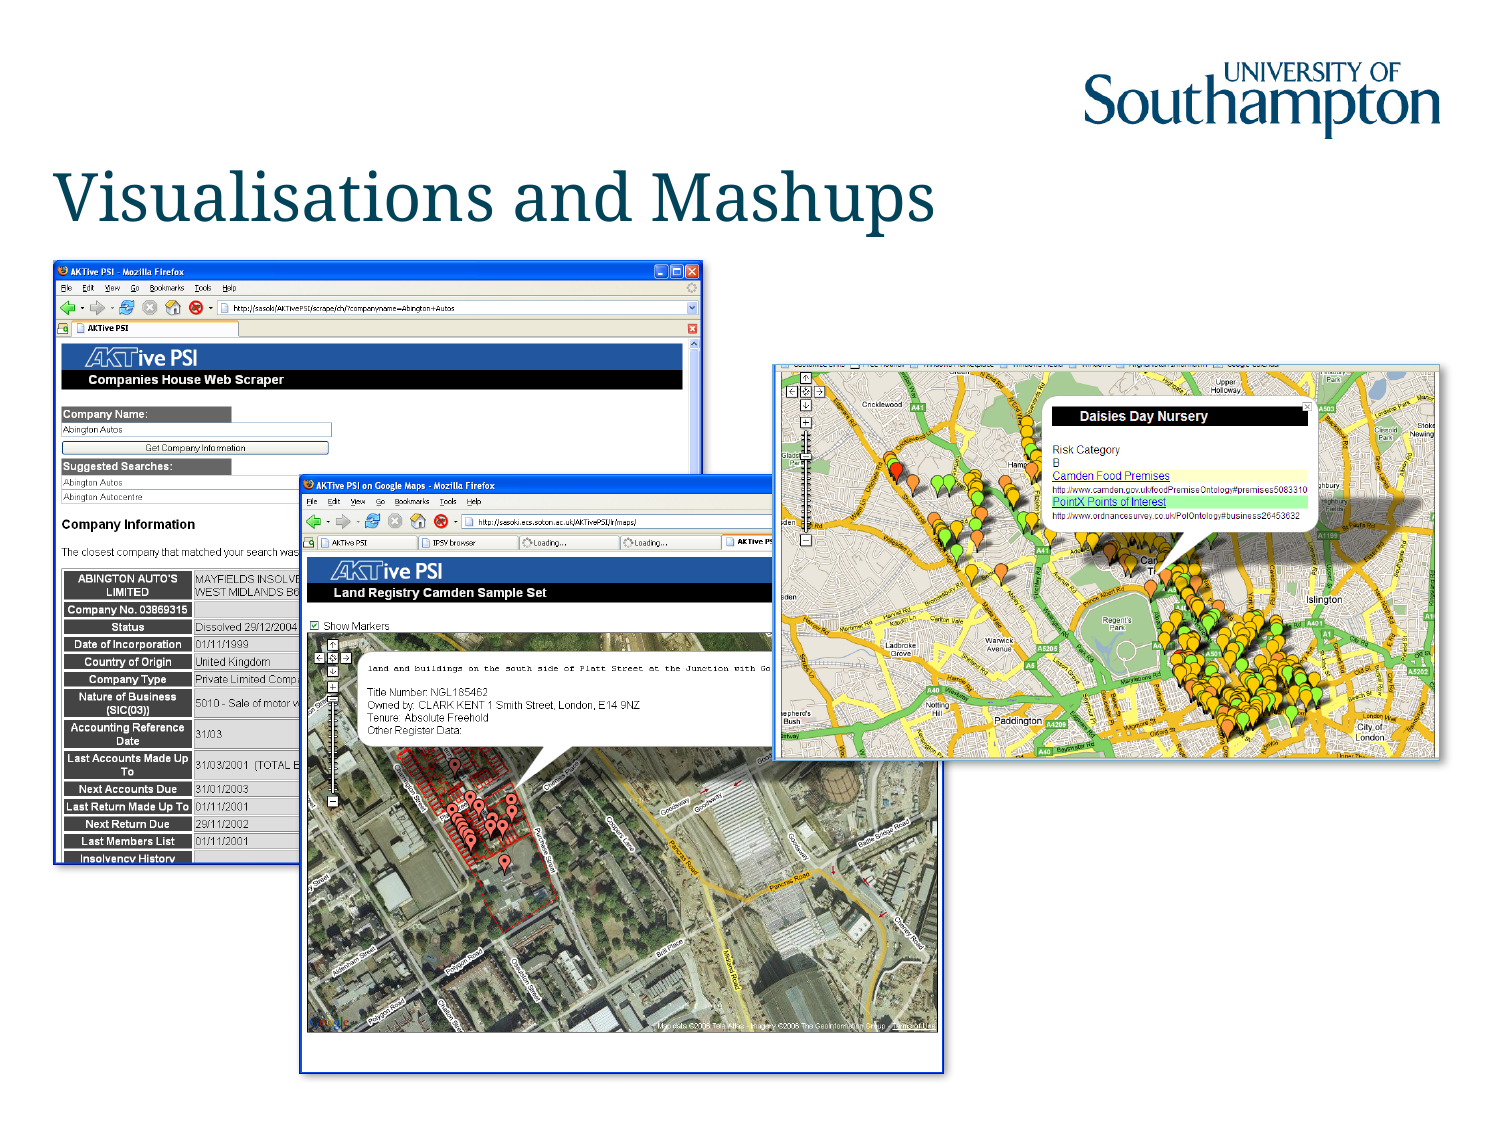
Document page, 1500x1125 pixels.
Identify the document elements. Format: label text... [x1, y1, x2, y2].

title Visualisations and Mashups [52, 147, 1448, 255]
picture [1085, 62, 1440, 139]
picture [52, 260, 1439, 1074]
